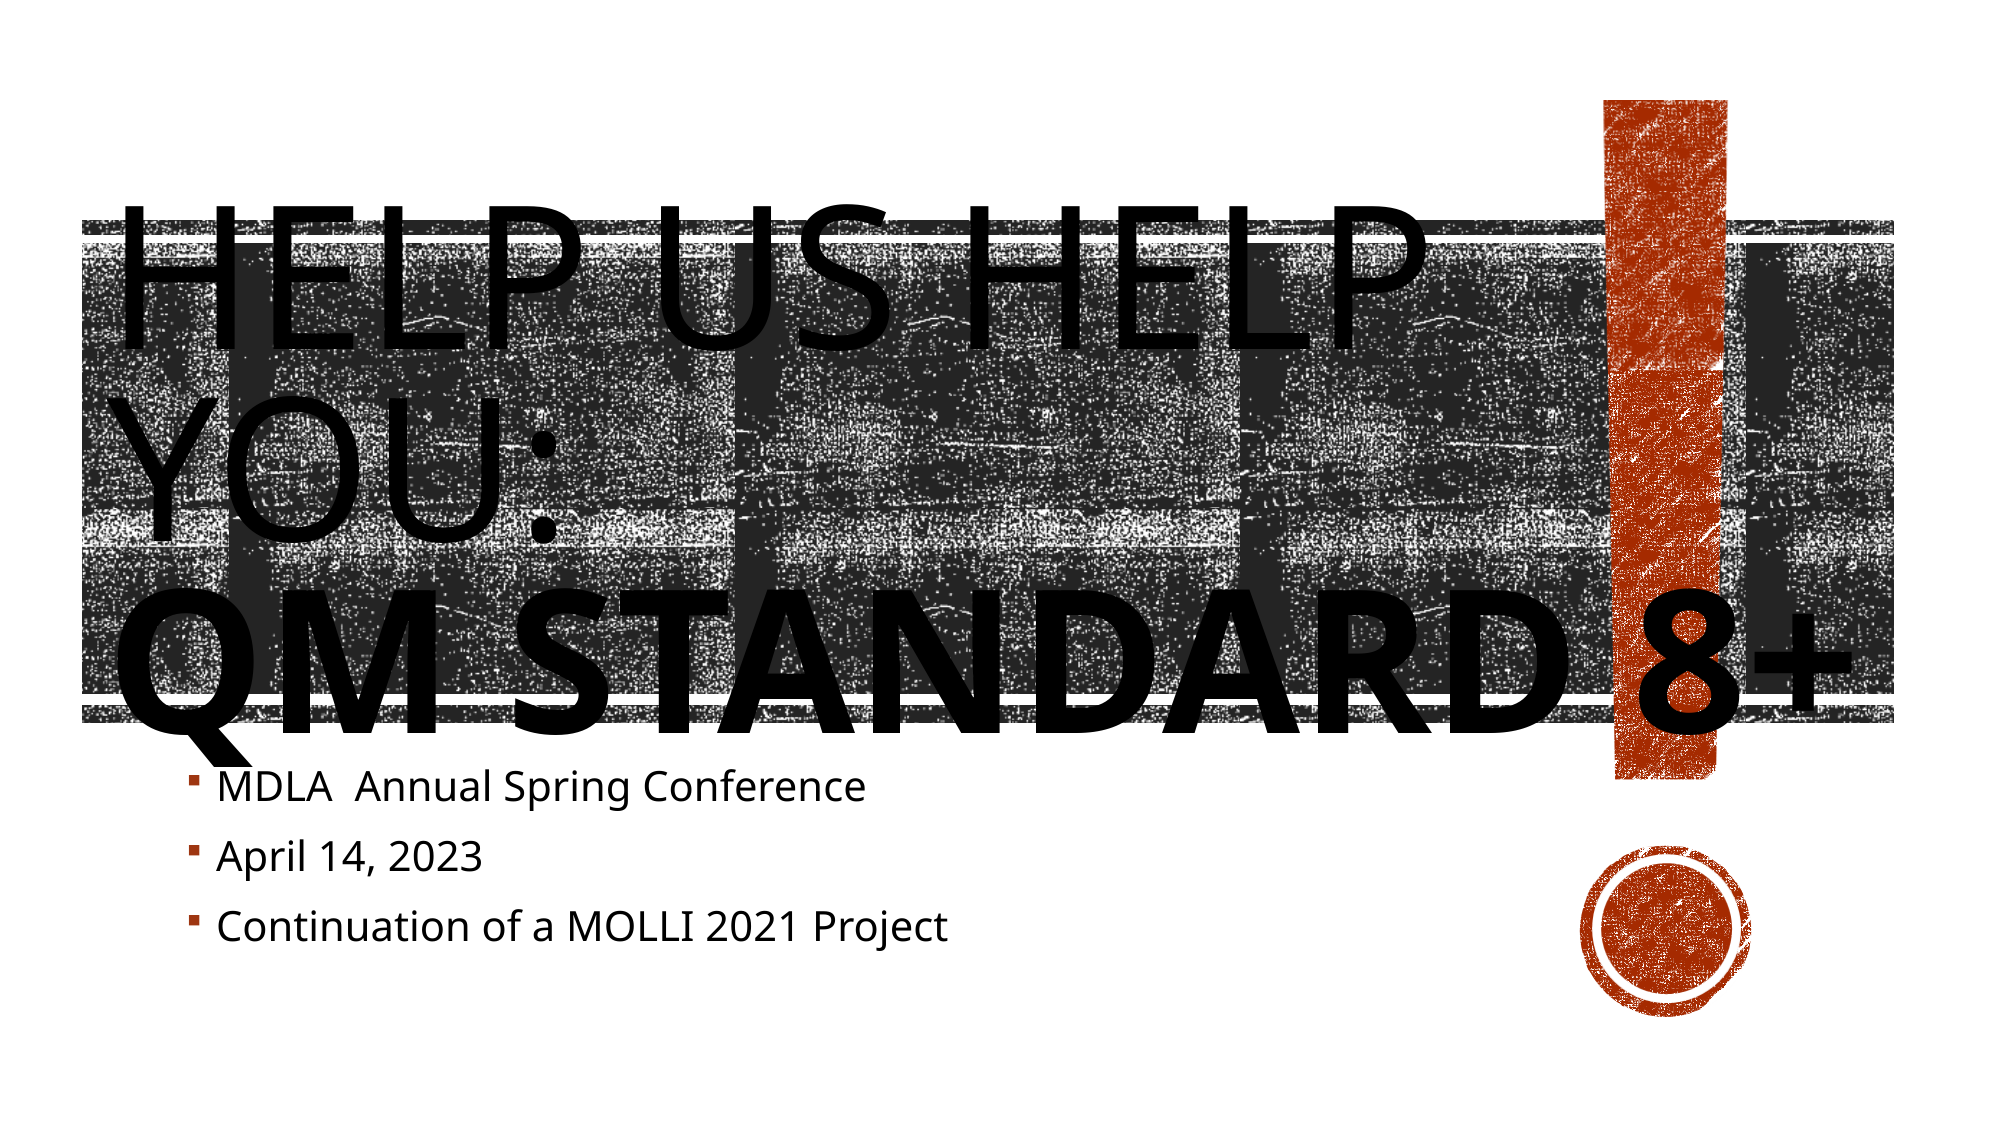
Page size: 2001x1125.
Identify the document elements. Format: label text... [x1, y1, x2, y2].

title Help us help you: QM Standard 8+ [91, 234, 1883, 733]
text_box MDLA Annual Spring Conference April 14, 2023 Continuation of a MOLLI 2021 Project [170, 757, 1469, 983]
